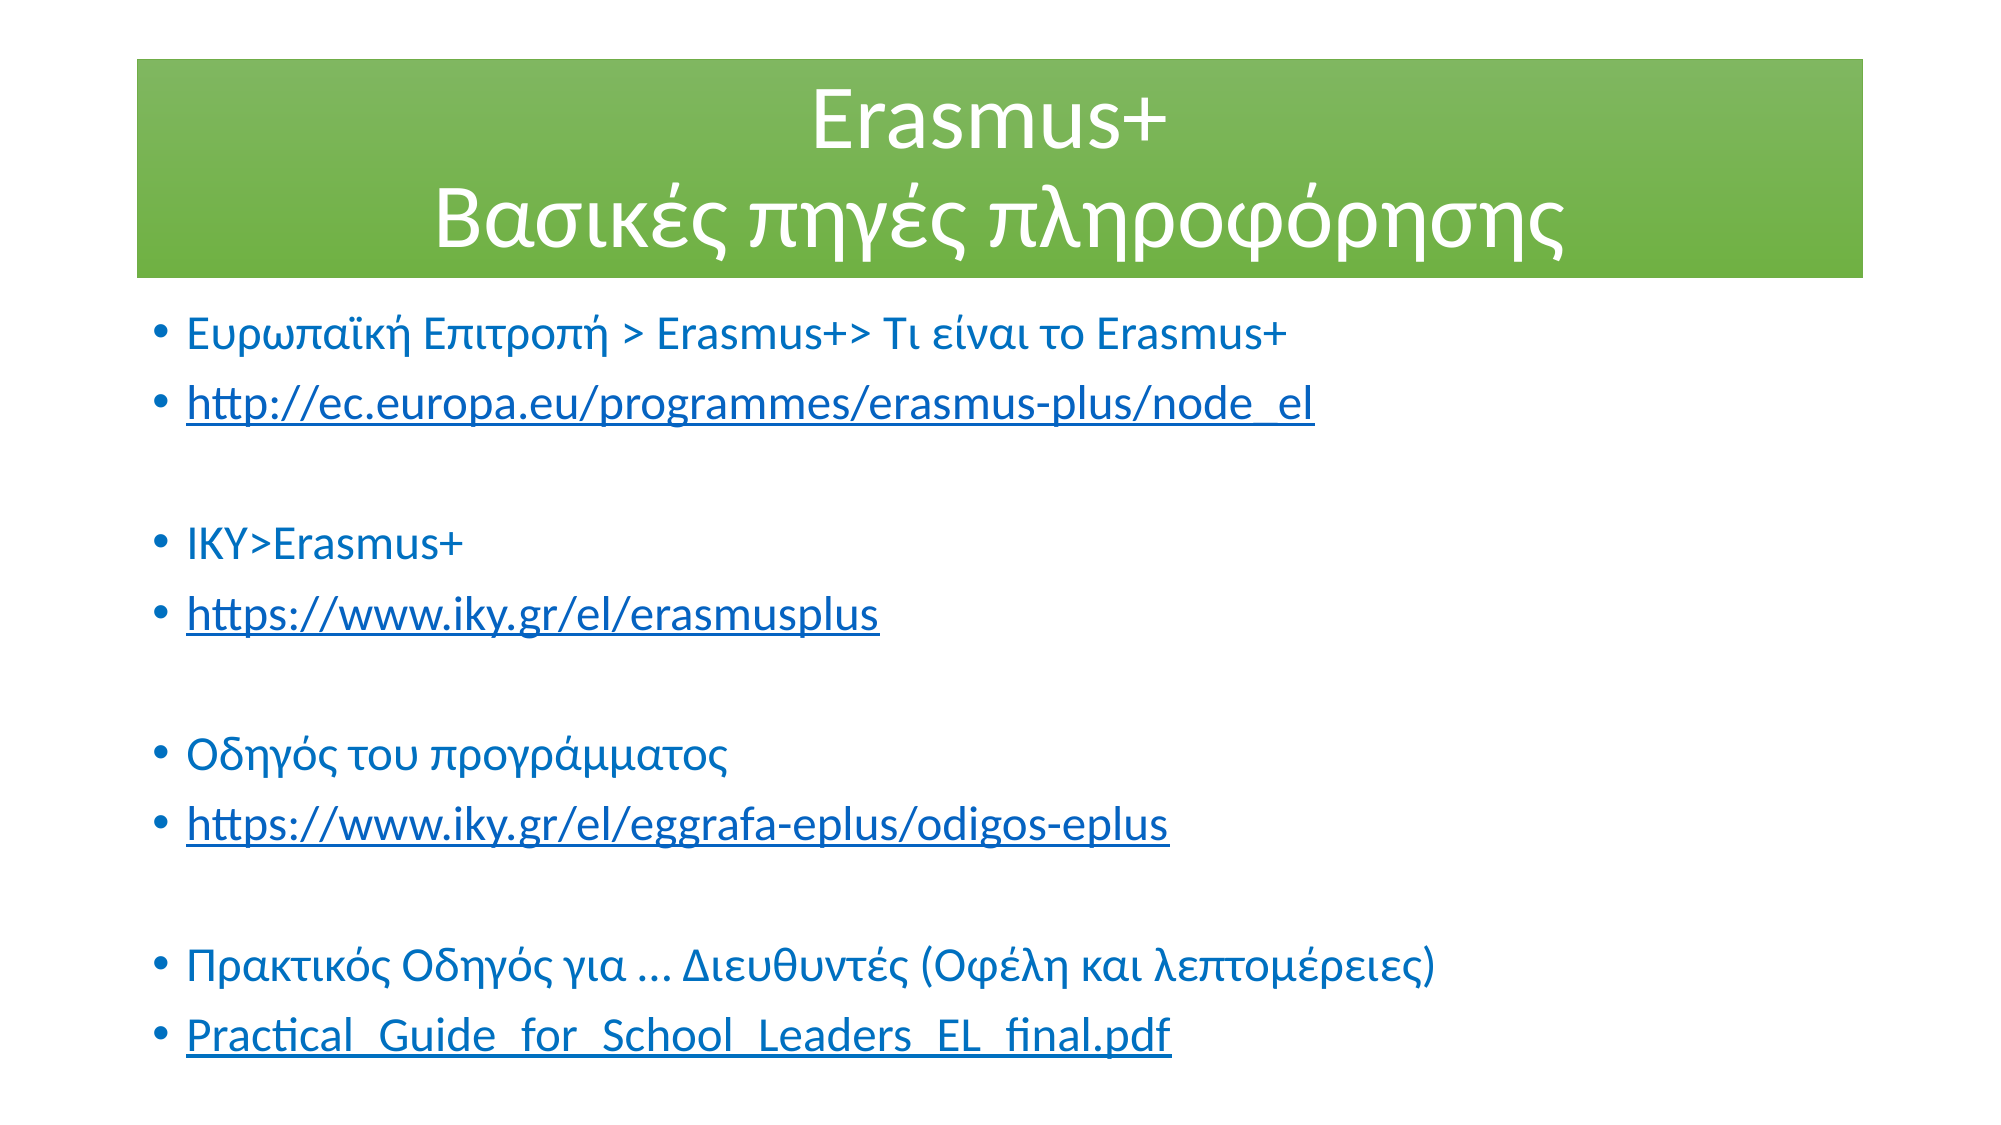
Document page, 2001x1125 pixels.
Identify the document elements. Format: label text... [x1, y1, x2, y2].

title Erasmus+ Βασικές πηγές πληροφόρησης [137, 59, 1863, 278]
list Ευρωπαϊκή Επιτροπή > Erasmus+> Τι είναι το Erasmus+ http://ec.europa.eu/programmes/erasmus-plus/node_el IKY>Erasmus+ https://www.iky.gr/el/erasmusplus Οδηγός του προγράμματος https://www.iky.gr/el/eggrafa-eplus/odigos-eplus Πρακτικός Οδηγός για … Διευθυντές (Οφέλη και λεπτομέρειες) Practical_Guide_for_School_Leaders_EL_final.pdf [137, 299, 1863, 1074]
